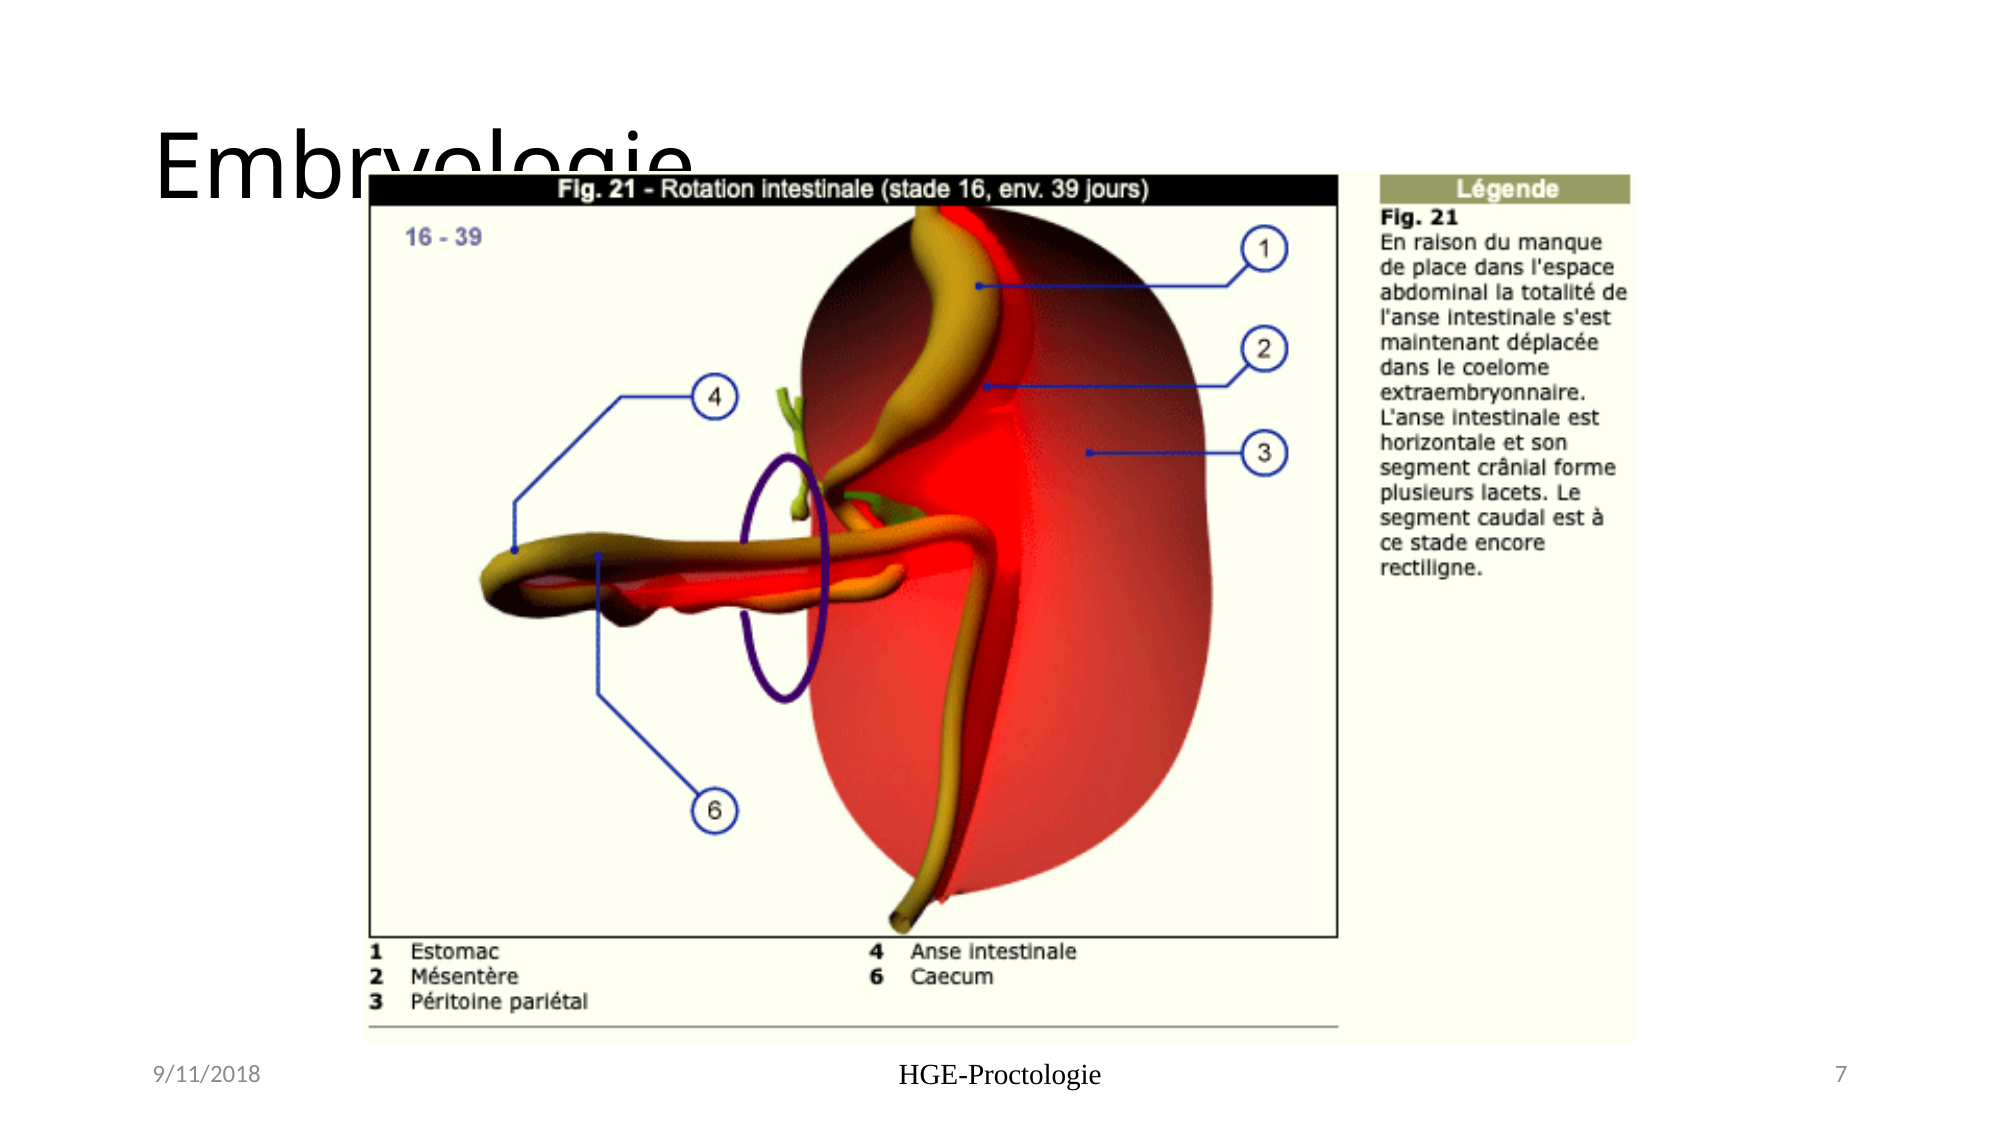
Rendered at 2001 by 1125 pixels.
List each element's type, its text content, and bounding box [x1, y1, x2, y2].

title Embryologie [137, 59, 1863, 278]
picture [363, 171, 1637, 1043]
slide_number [137, 1042, 588, 1103]
footer HGE-Proctologie [662, 1043, 1338, 1103]
slide_number 7 [1412, 1042, 1863, 1103]
